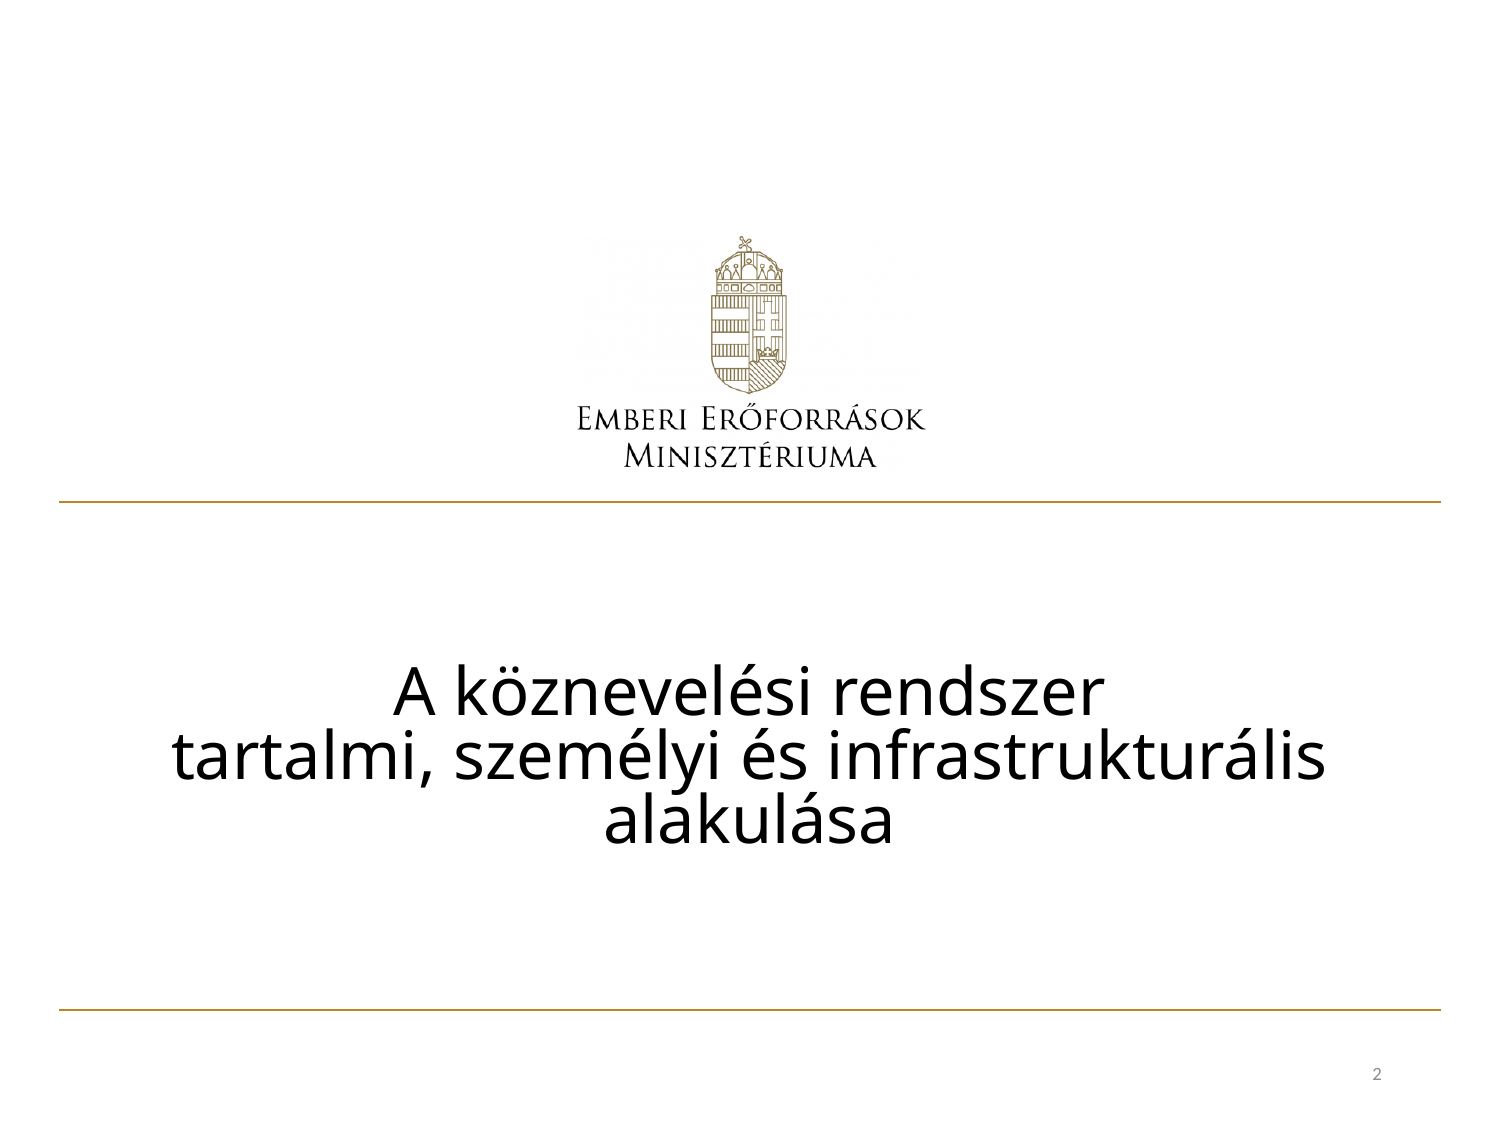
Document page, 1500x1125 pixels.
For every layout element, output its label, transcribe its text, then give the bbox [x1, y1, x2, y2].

title [48, 592, 1448, 1007]
slide_number 2 [1059, 1042, 1397, 1103]
text_box A köznevelési rendszer tartalmi, személyi és infrastrukturális alakulása [76, 656, 1424, 864]
picture [574, 236, 926, 475]
